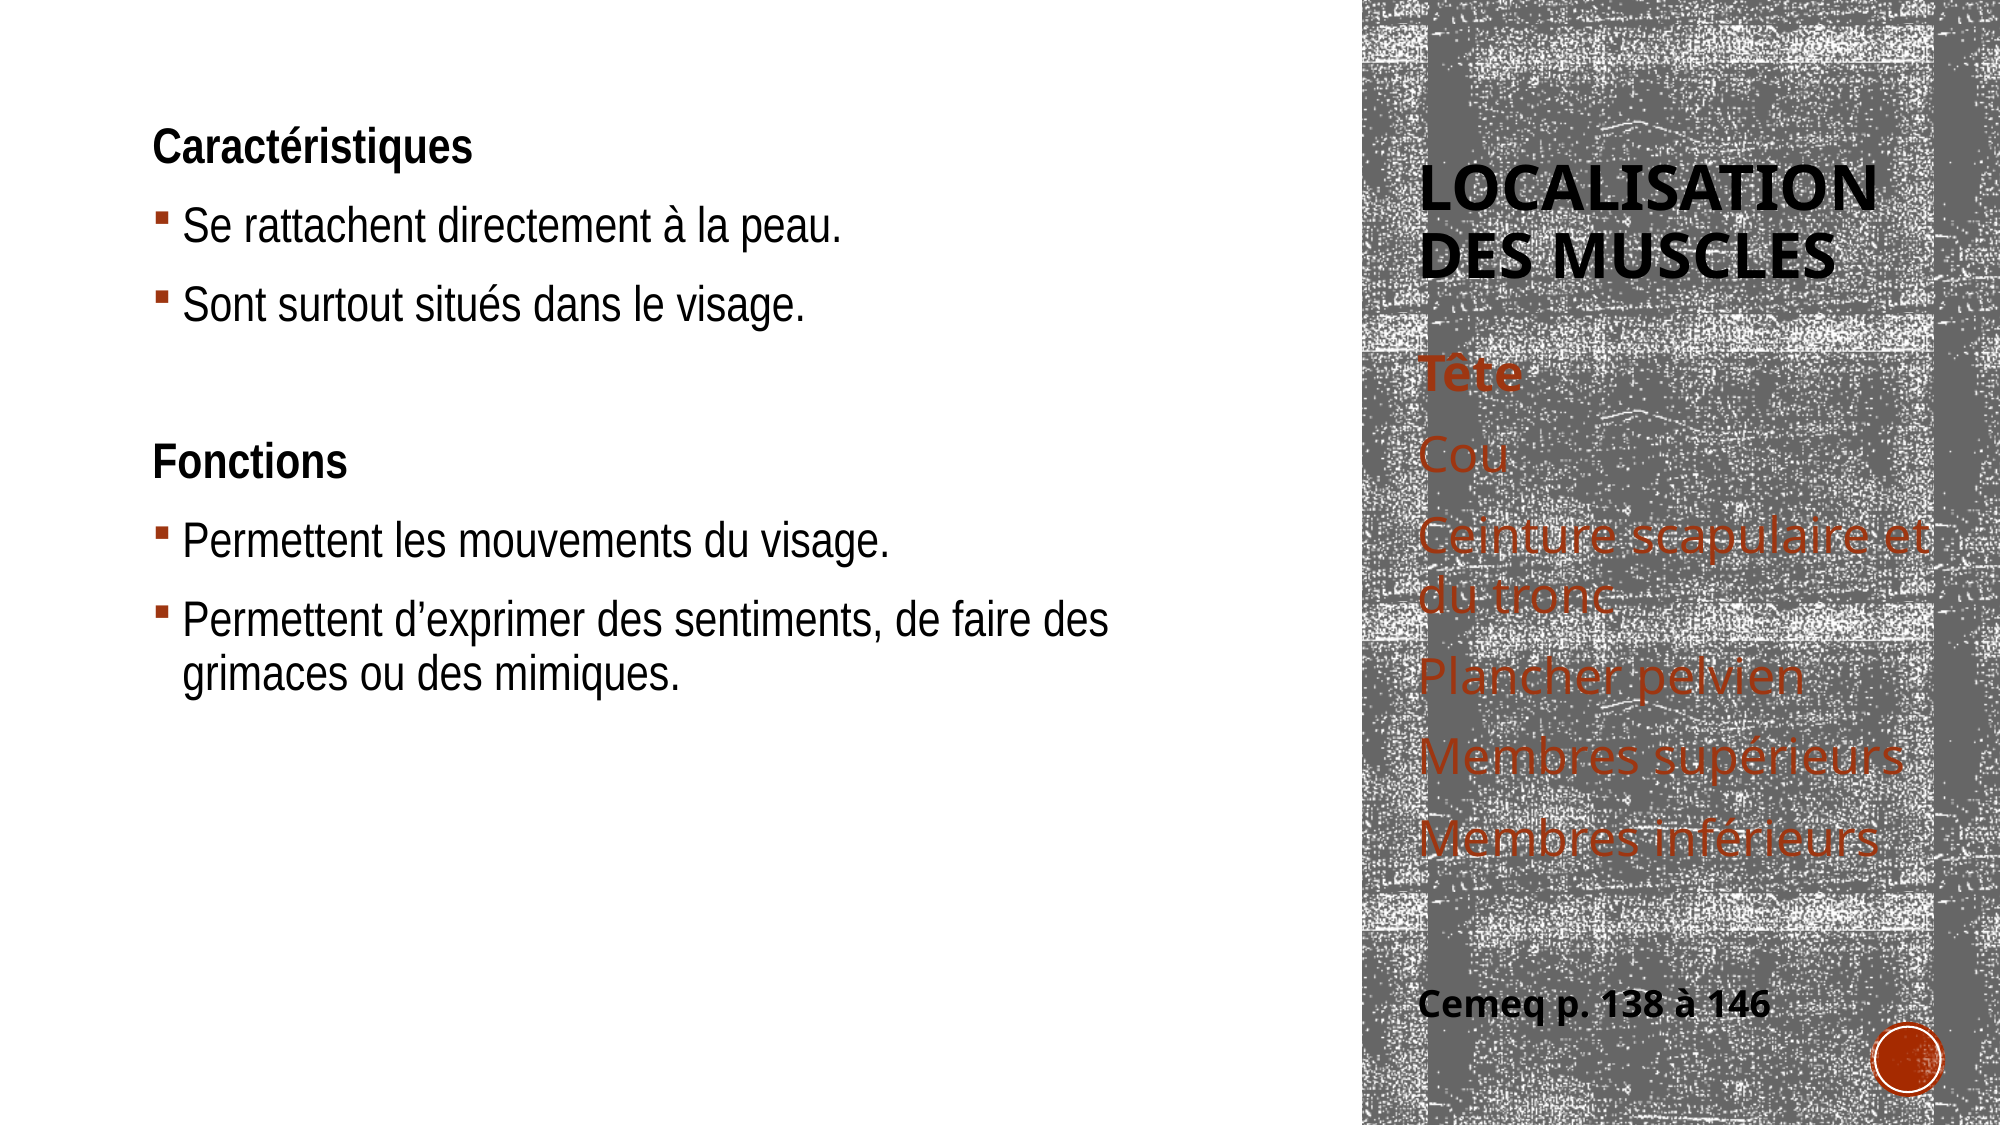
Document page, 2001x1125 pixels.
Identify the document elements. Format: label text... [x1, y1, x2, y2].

text_box Cemeq p. 138 à 146 [1402, 972, 1854, 1032]
list Tête Cou Ceinture scapulaire et du tronc Plancher pelvien Membres supérieurs Membres inférieurs [1402, 334, 1950, 940]
list Caractéristiques Se rattachent directement à la peau. Sont surtout situés dans le visage. Fonctions Permettent les mouvements du visage. Permettent d’exprimer des sentiments, de faire des grimaces ou des mimiques. [137, 112, 1239, 936]
title Localisation des muscles [1402, 112, 1928, 300]
